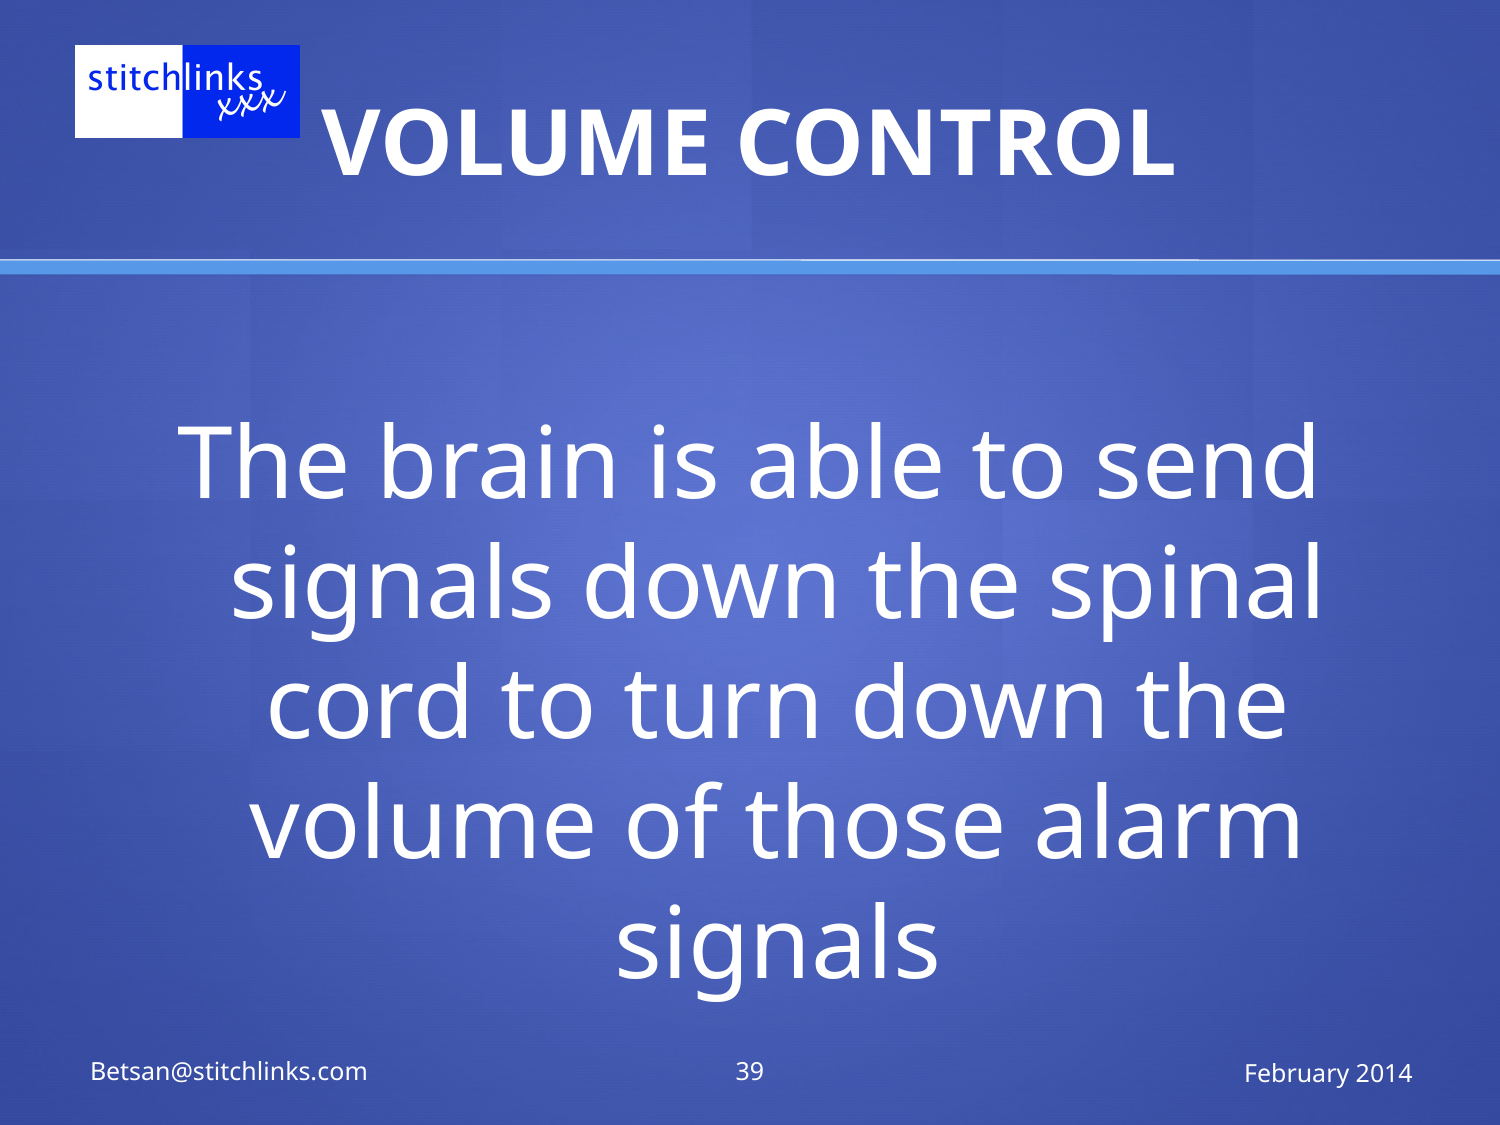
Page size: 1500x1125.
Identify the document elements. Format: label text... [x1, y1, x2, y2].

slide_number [1077, 1042, 1428, 1103]
slide_number 39 [699, 1042, 800, 1103]
title VOLUME CONTROL [75, 45, 1425, 233]
list The brain is able to send signals down the spinal cord to turn down the volume of those alarm signals [75, 391, 1425, 883]
footer Betsan@stitchlinks.com [75, 1042, 550, 1103]
